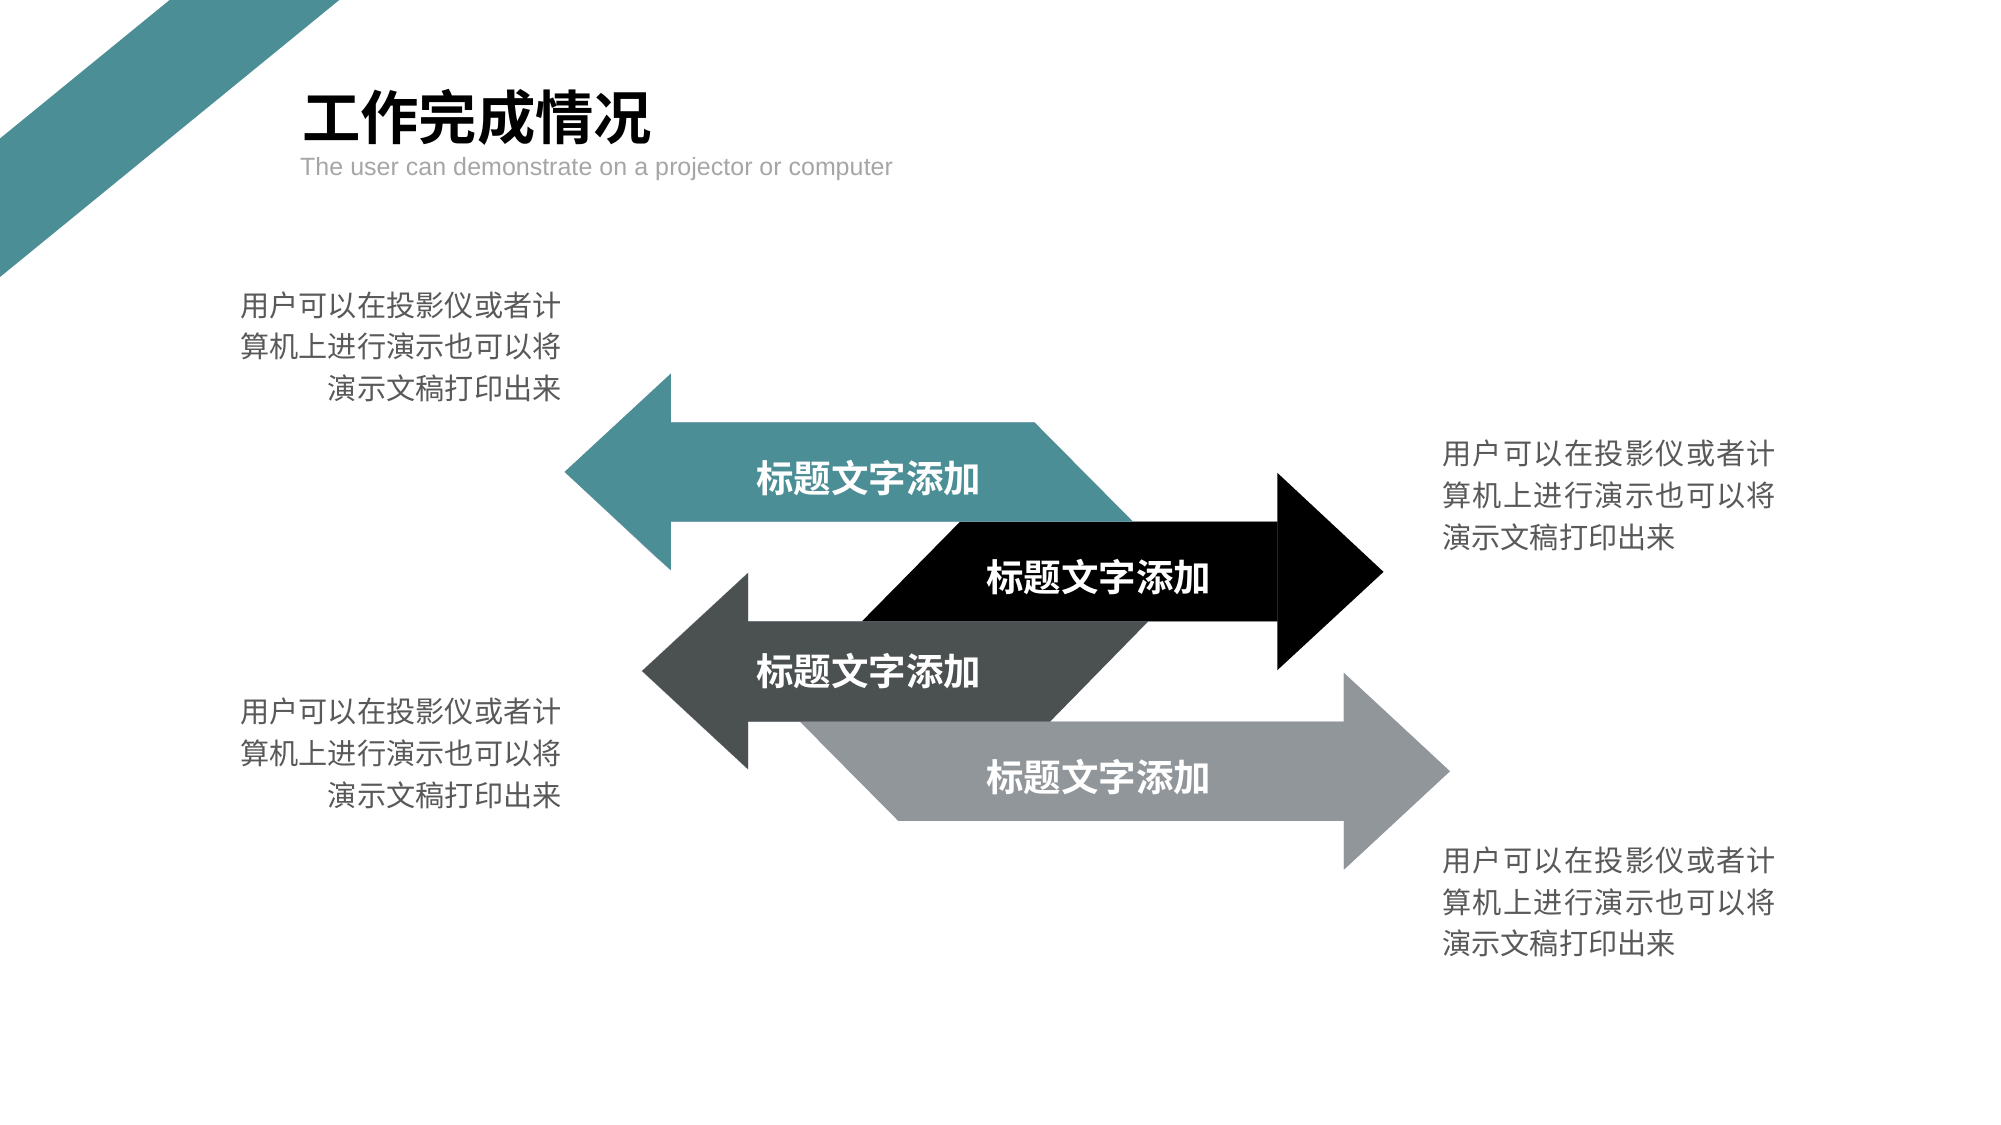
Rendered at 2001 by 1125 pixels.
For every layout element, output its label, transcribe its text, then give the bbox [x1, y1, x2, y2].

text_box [564, 373, 1450, 870]
text_box 用户可以在投影仪或者计算机上进行演示也可以将演示文稿打印出来 [1427, 827, 1792, 969]
text_box 用户可以在投影仪或者计算机上进行演示也可以将演示文稿打印出来 [213, 272, 577, 414]
text_box 用户可以在投影仪或者计算机上进行演示也可以将演示文稿打印出来 [213, 679, 564, 820]
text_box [285, 73, 1116, 189]
text_box 用户可以在投影仪或者计算机上进行演示也可以将演示文稿打印出来 [1450, 420, 1792, 562]
